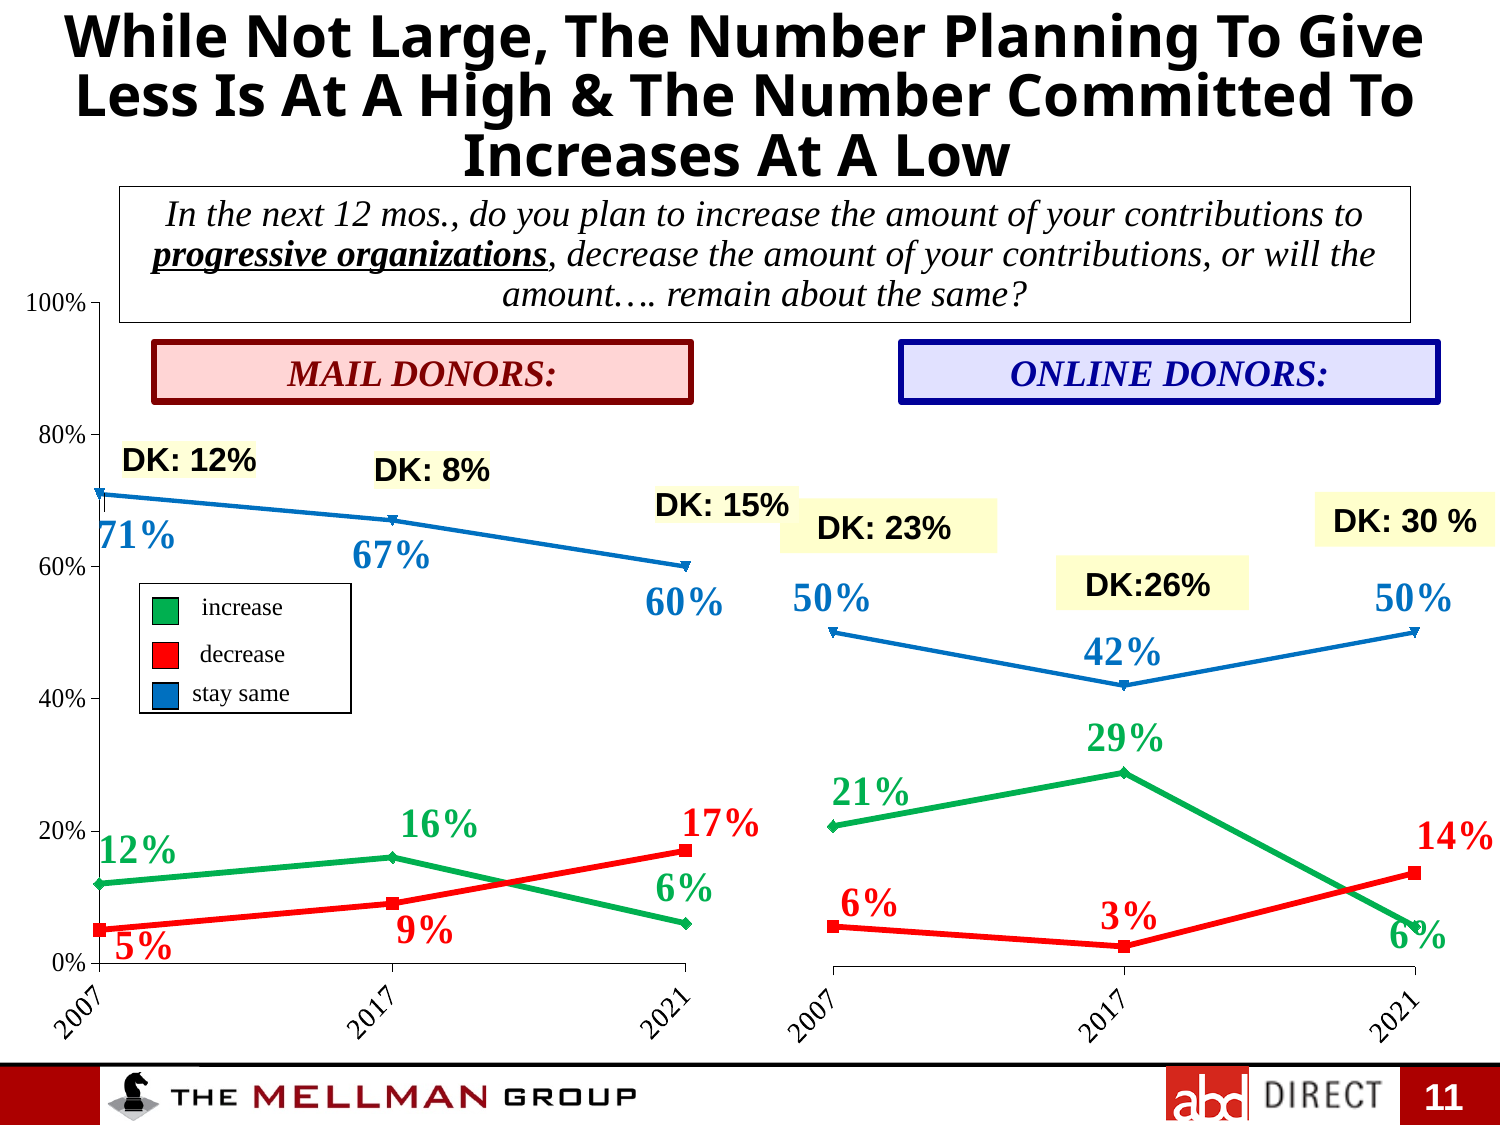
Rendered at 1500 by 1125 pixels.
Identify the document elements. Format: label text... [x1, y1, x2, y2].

picture [168, 1092, 239, 1110]
picture [1260, 1090, 1388, 1117]
picture [498, 1092, 640, 1110]
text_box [139, 582, 352, 714]
chart [15, 272, 1497, 1092]
text_box While Not Large, The Number Planning To Give Less Is At A High & The Number Committed To Increases At A Low [0, 16, 1495, 182]
picture [249, 1092, 487, 1114]
picture [1166, 1090, 1249, 1121]
text_box In the next 12 mos., do you plan to increase the amount of your contributions to progressive organizations, decrease the amount of your contributions, or will the amount…. remain about the same? [119, 186, 1411, 283]
picture [107, 1092, 161, 1121]
